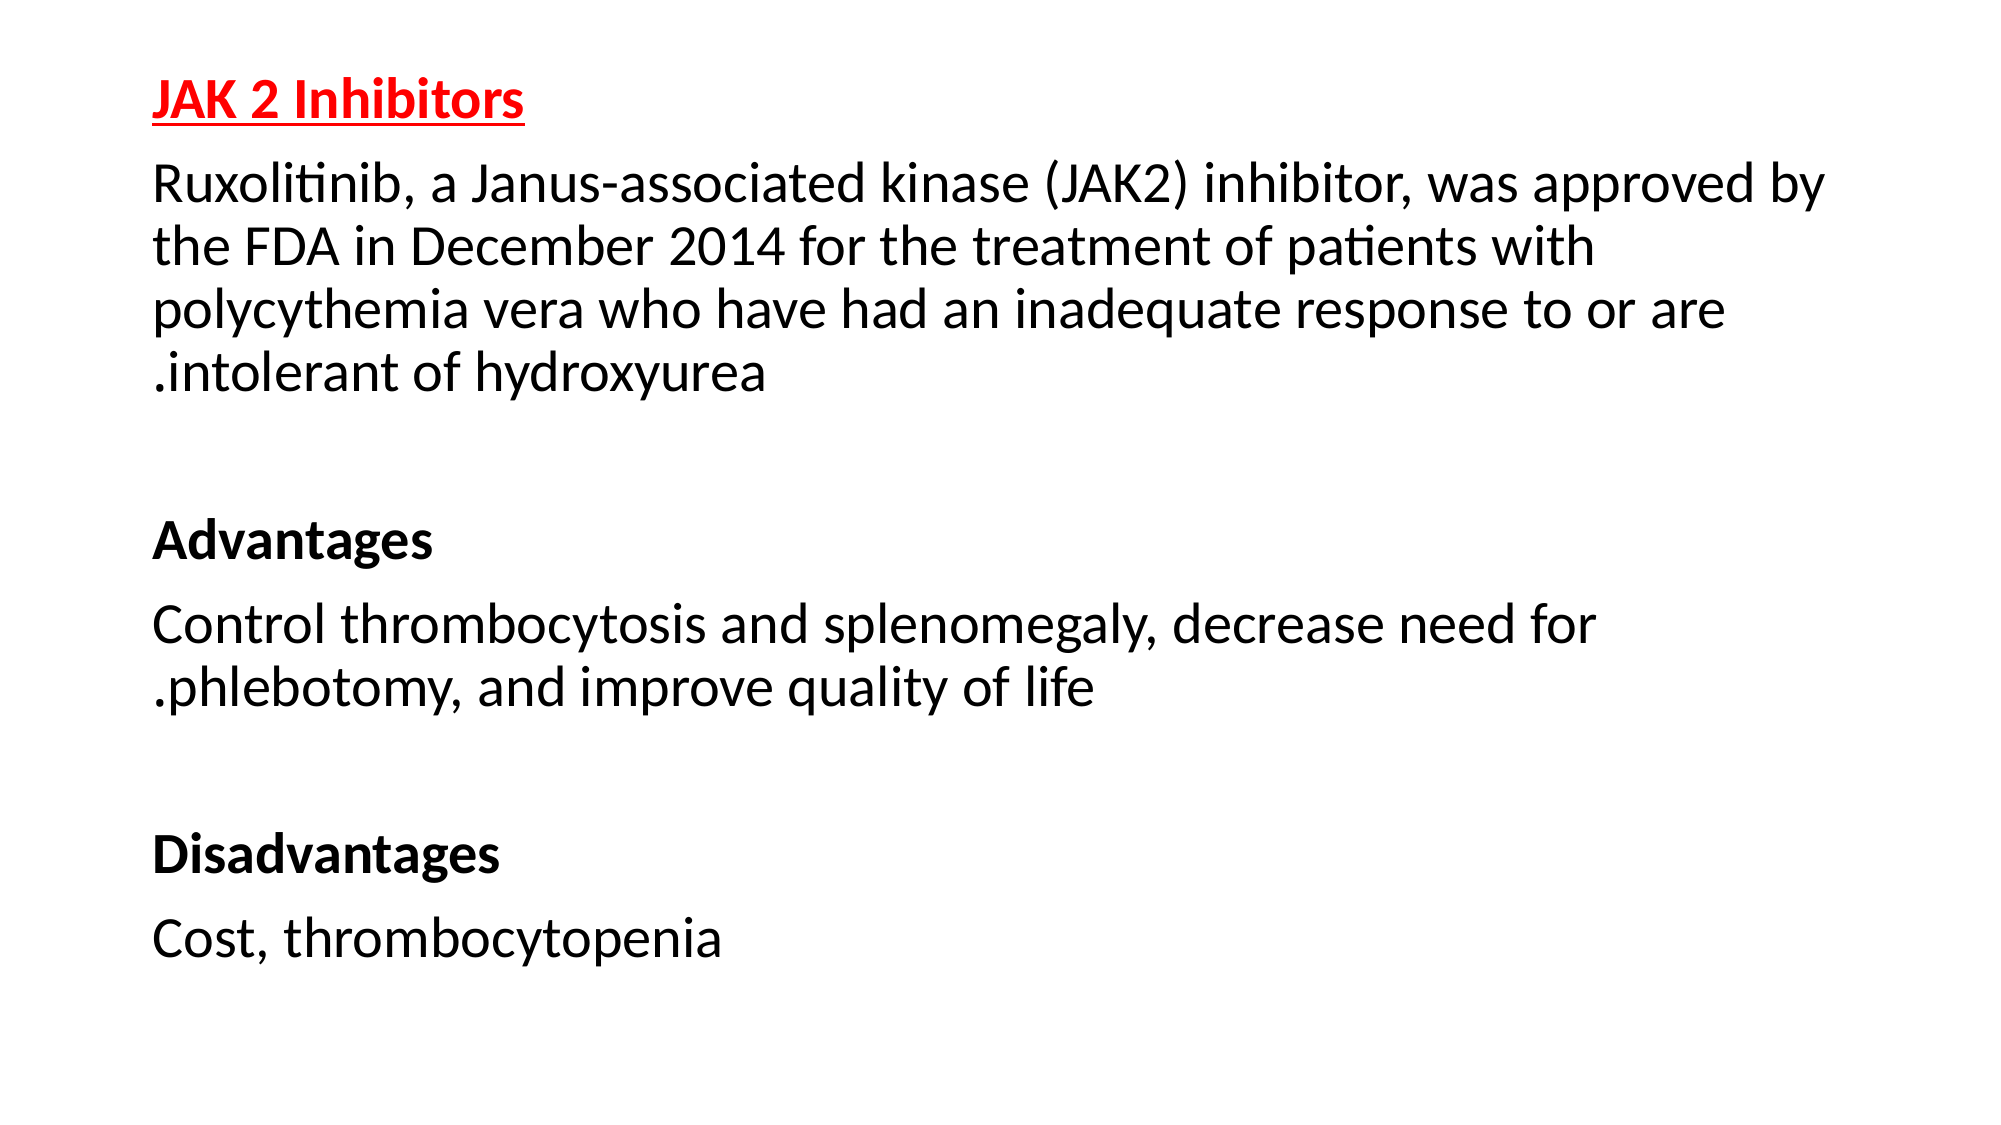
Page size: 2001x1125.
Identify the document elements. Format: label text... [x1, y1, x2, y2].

list JAK 2 Inhibitors Ruxolitinib, a Janus-associated kinase (JAK2) inhibitor, was approved by the FDA in December 2014 for the treatment of patients with polycythemia vera who have had an inadequate response to or are intolerant of hydroxyurea. Advantages Control thrombocytosis and splenomegaly, decrease need for phlebotomy, and improve quality of life. Disadvantages Cost, thrombocytopenia [137, 61, 1863, 1069]
